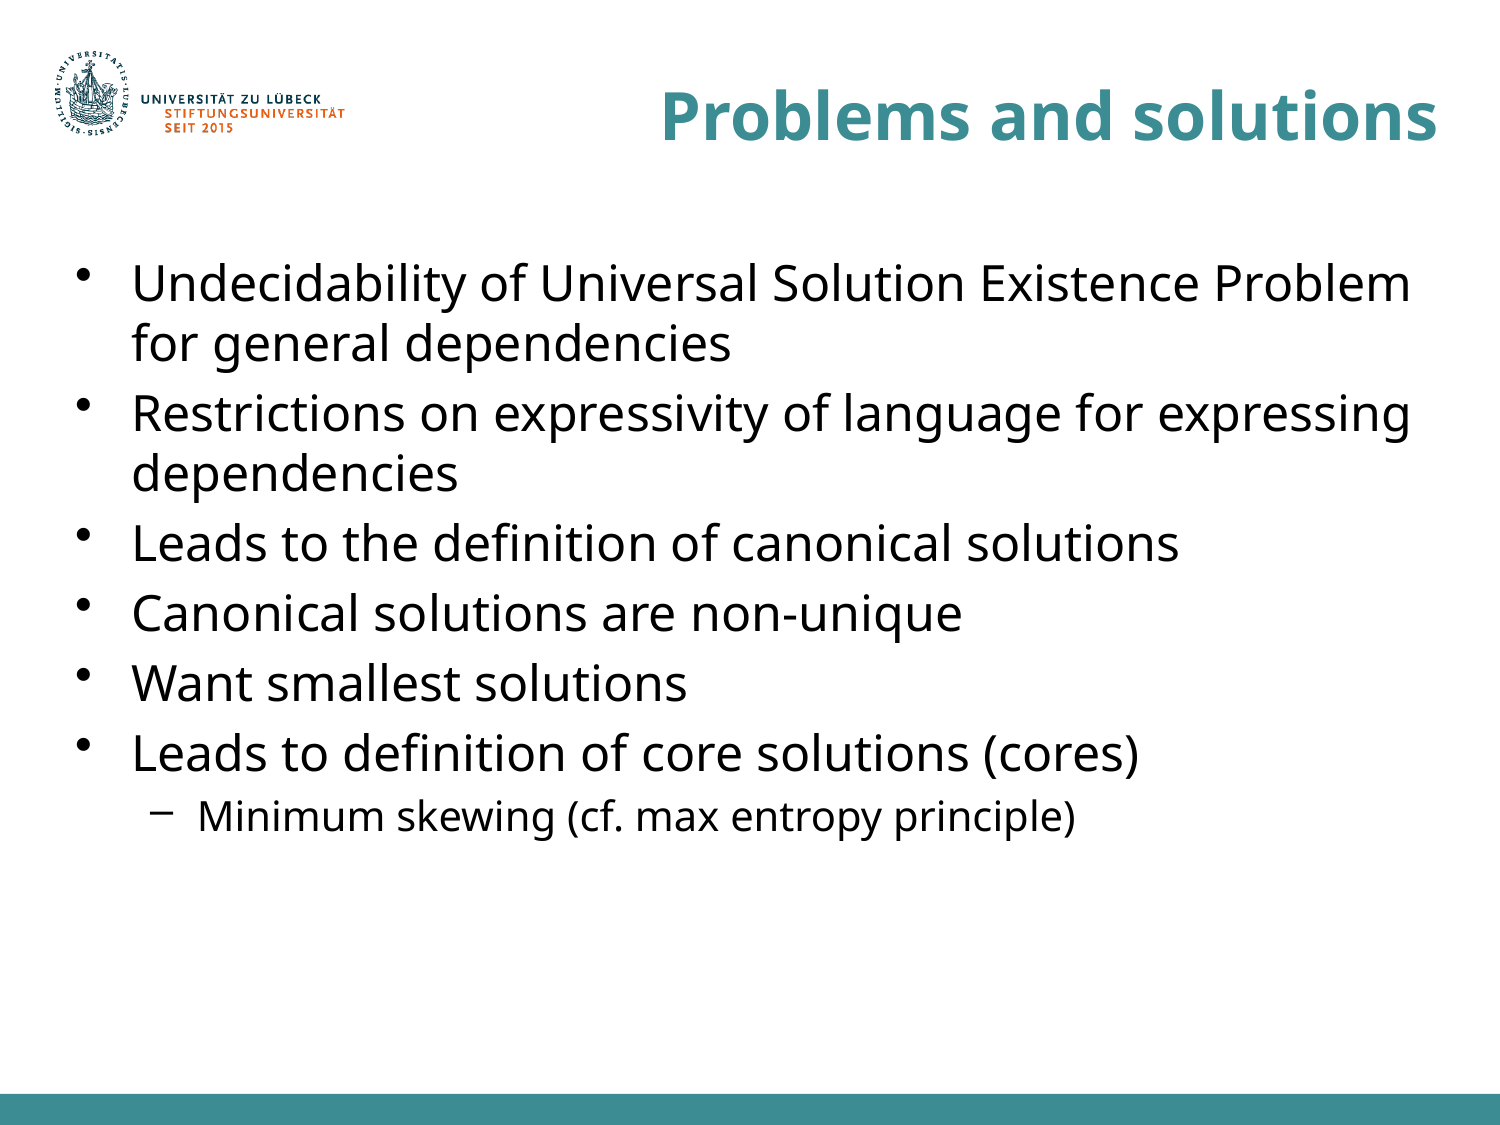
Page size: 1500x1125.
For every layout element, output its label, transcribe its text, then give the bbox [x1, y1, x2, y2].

list Undecidability of Universal Solution Existence Problem for general dependencies Restrictions on expressivity of language for expressing dependencies Leads to the definition of canonical solutions Canonical solutions are non-unique Want smallest solutions Leads to definition of core solutions (cores) Minimum skewing (cf. max entropy principle) [75, 243, 1439, 1035]
title Problems and solutions [478, 66, 1439, 185]
picture [50, 44, 349, 142]
